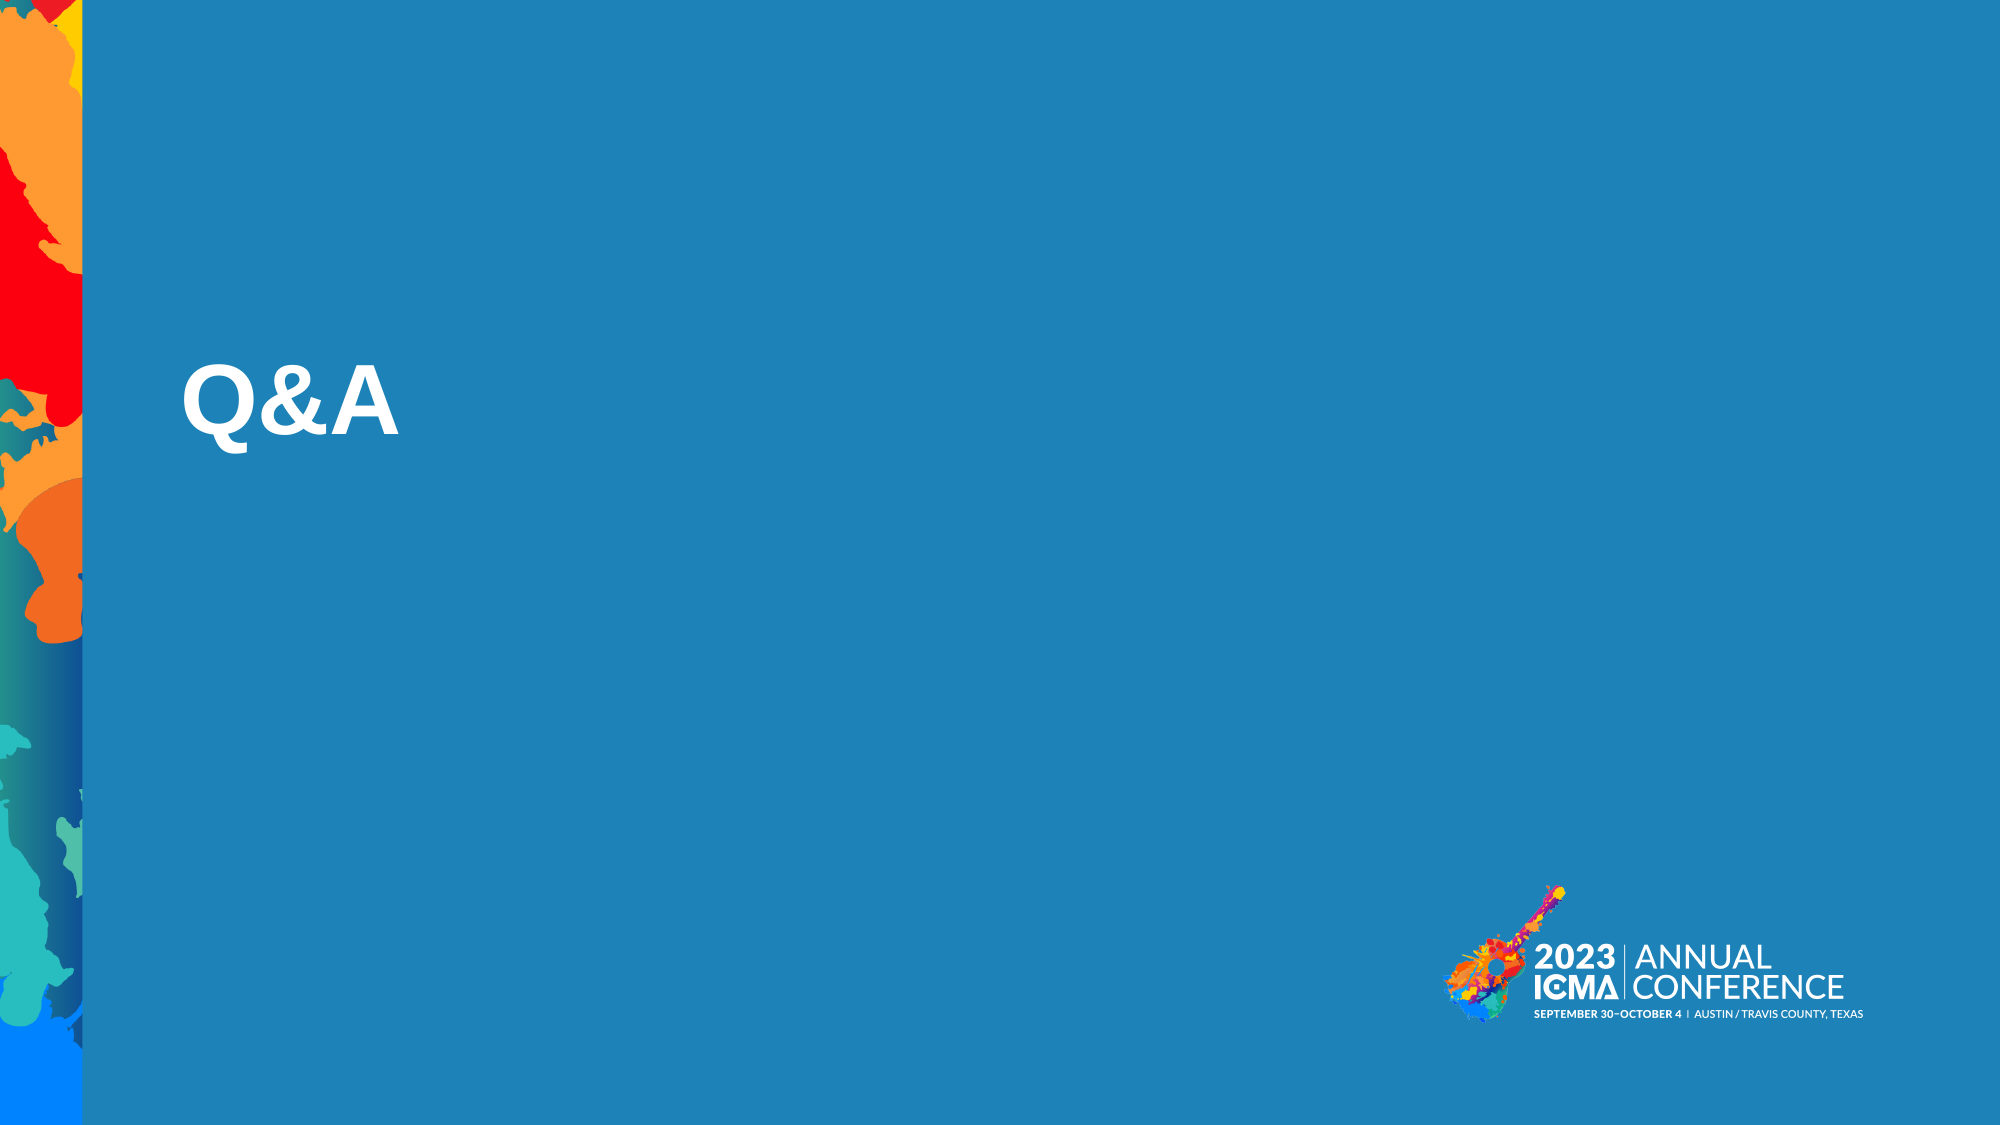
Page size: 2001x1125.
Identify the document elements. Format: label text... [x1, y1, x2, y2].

title Q&A [180, 171, 1830, 456]
picture [1442, 885, 1863, 1023]
picture [0, 0, 83, 1125]
